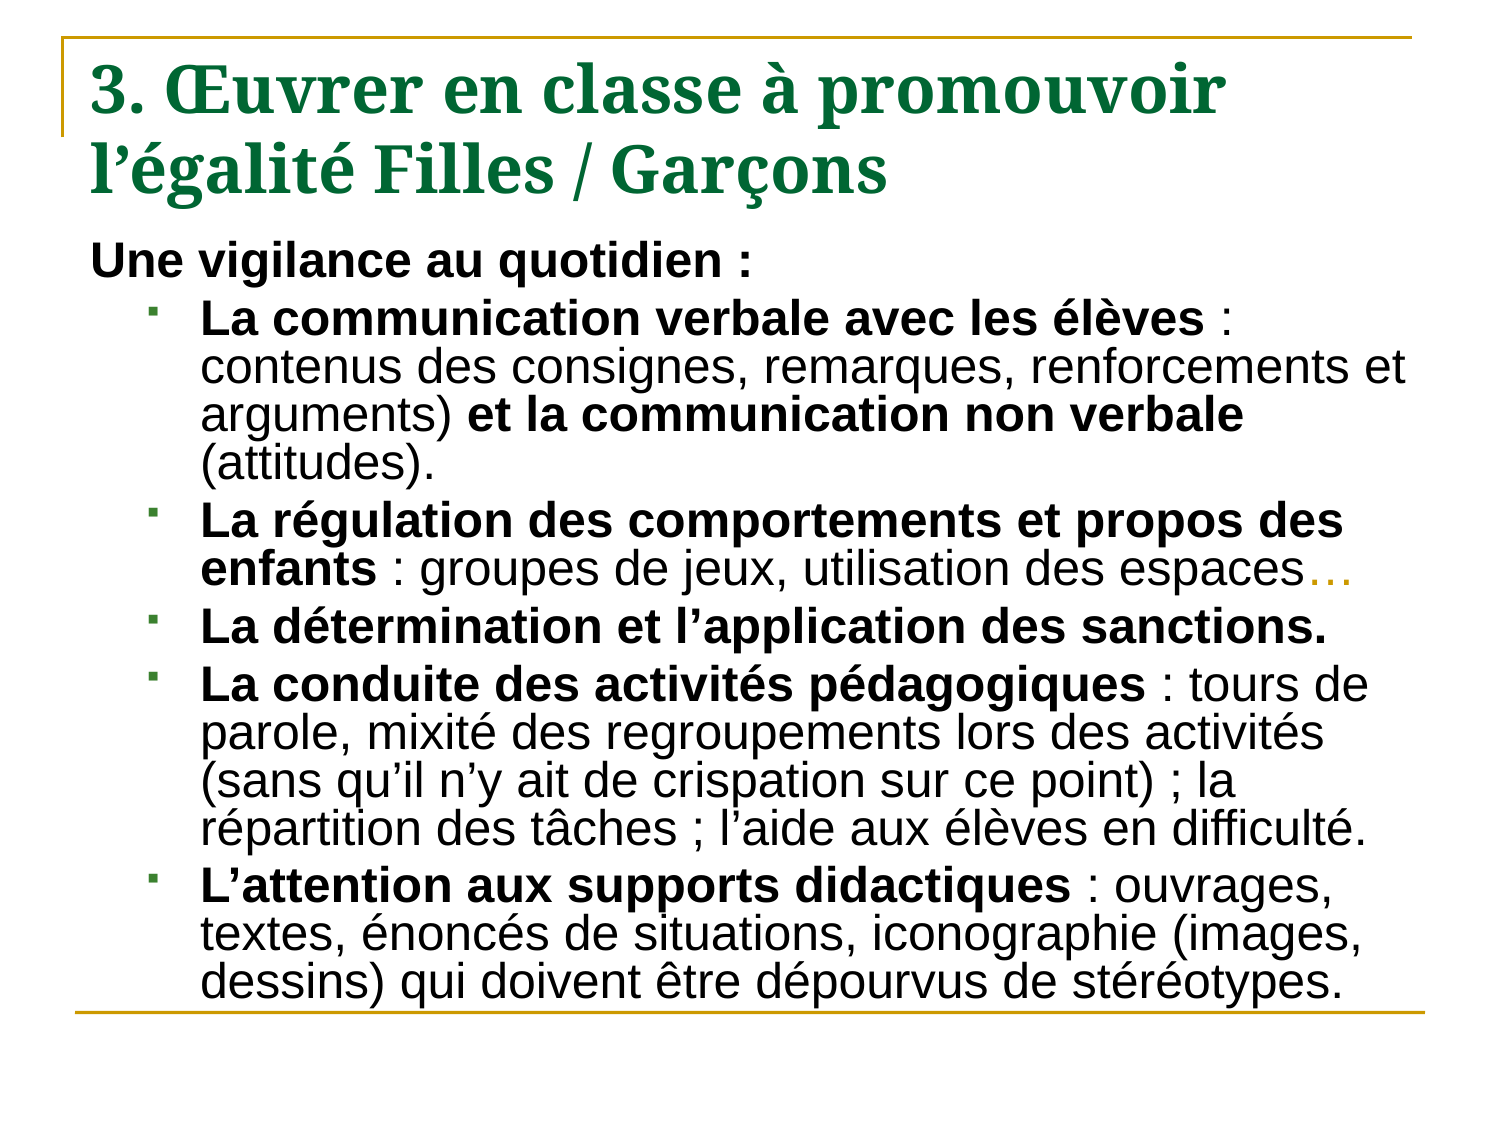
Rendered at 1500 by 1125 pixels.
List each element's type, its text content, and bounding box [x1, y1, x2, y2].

list Une vigilance au quotidien : La communication verbale avec les élèves : contenus des consignes, remarques, renforcements et arguments) et la communication non verbale (attitudes). La régulation des comportements et propos des enfants : groupes de jeux, utilisation des espaces… La détermination et l’application des sanctions. La conduite des activités pédagogiques : tours de parole, mixité des regroupements lors des activités (sans qu’il n’y ait de crispation sur ce point) ; la répartition des tâches ; l’aide aux élèves en difficulté. L’attention aux supports didactiques : ouvrages, textes, énoncés de situations, iconographie (images, dessins) qui doivent être dépourvus de stéréotypes. [74, 231, 1426, 1006]
title 3. Œuvrer en classe à promouvoir l’égalité Filles / Garçons [74, 101, 1424, 231]
